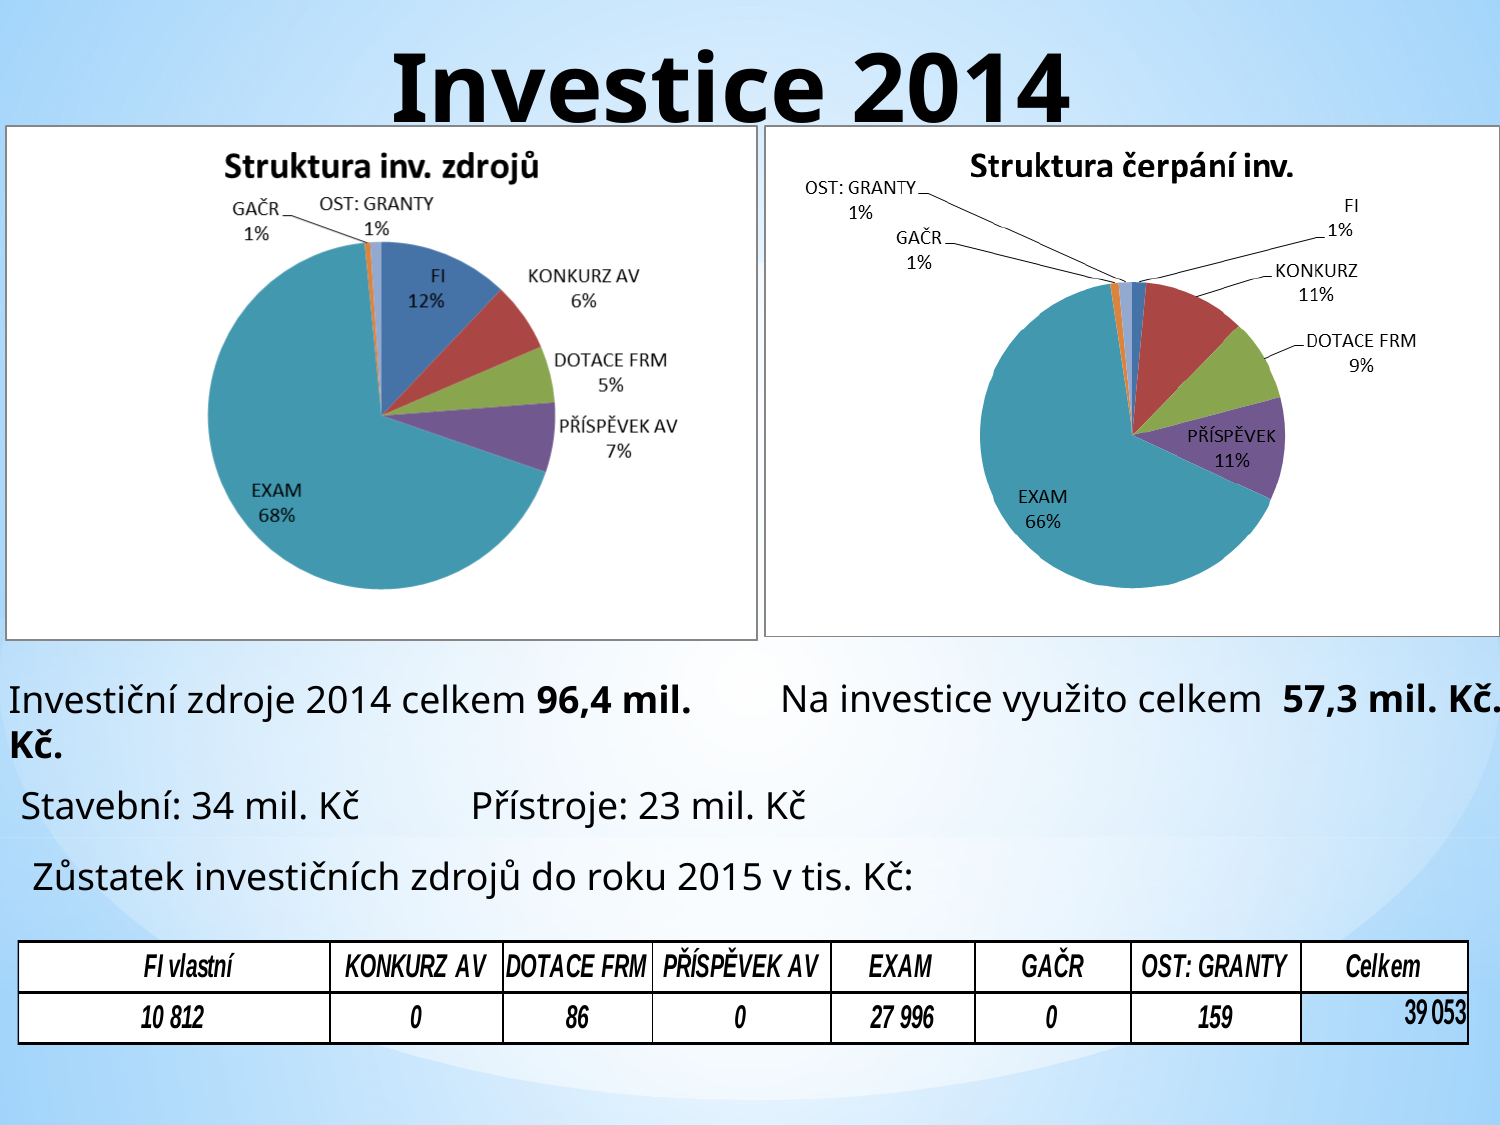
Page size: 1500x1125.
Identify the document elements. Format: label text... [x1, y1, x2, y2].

picture [763, 125, 1500, 637]
text_box Zůstatek investičních zdrojů do roku 2015 v tis. Kč: [17, 845, 1459, 906]
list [5, 125, 759, 641]
text_box Investiční zdroje 2014 celkem 96,4 mil. Kč. [0, 668, 764, 774]
text_box Na investice využito celkem 57,3 mil. Kč. [765, 667, 1500, 728]
picture [17, 940, 1471, 1047]
text_box Stavební: 34 mil. Kč Přístroje: 23 mil. Kč [5, 775, 1483, 835]
title Investice 2014 [17, 19, 1086, 124]
